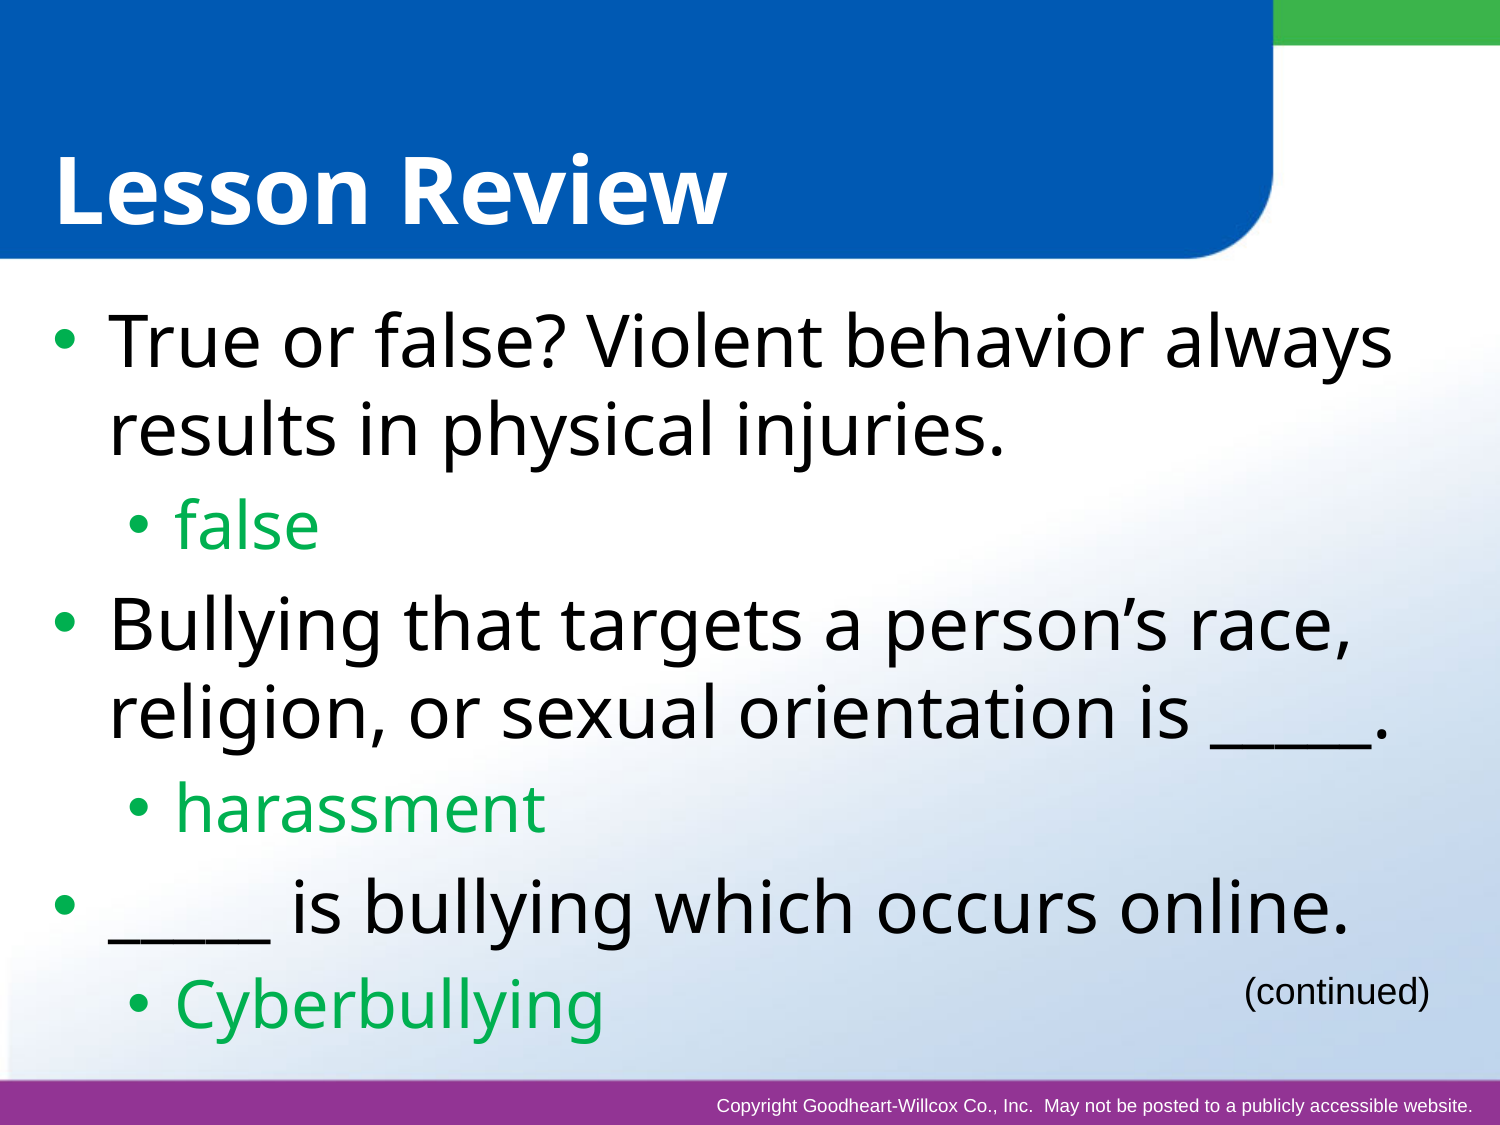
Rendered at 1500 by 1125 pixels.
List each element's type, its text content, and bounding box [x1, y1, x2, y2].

list True or false? Violent behavior always results in physical injuries. false Bullying that targets a person’s race, religion, or sexual orientation is _____. harassment _____ is bullying which occurs online. Cyberbullying [37, 287, 1438, 1050]
picture [0, 0, 1500, 1125]
title Lesson Review [37, 87, 1238, 251]
text_box (continued) [1228, 959, 1450, 1020]
